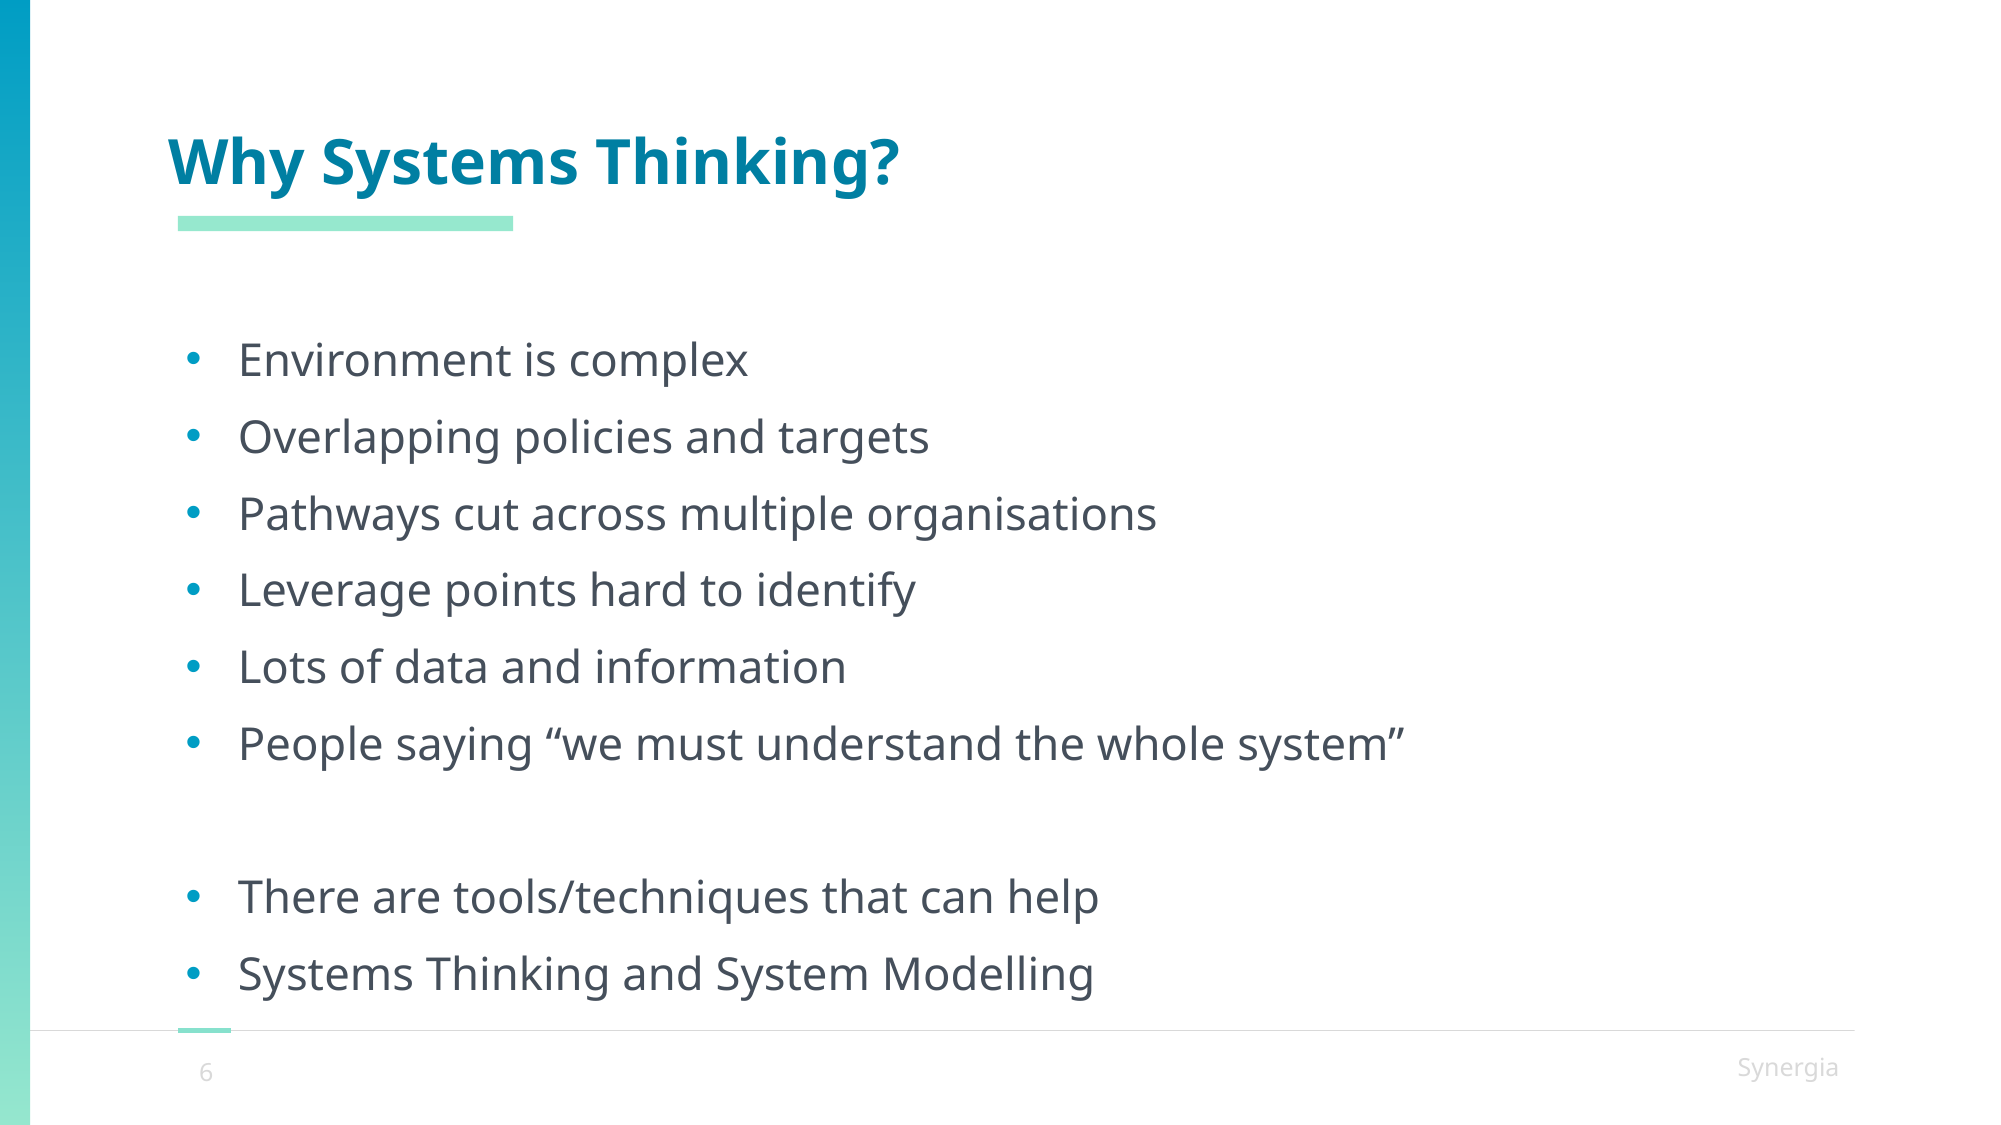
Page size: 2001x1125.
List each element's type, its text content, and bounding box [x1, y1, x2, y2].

footer Synergia [1374, 1044, 1855, 1104]
slide_number 6 [166, 1044, 247, 1104]
title Why Systems Thinking? [153, 0, 1863, 212]
list Environment is complex Overlapping policies and targets Pathways cut across multiple organisations Leverage points hard to identify Lots of data and information People saying “we must understand the whole system” There are tools/techniques that can help Systems Thinking and System Modelling [153, 312, 1863, 1014]
